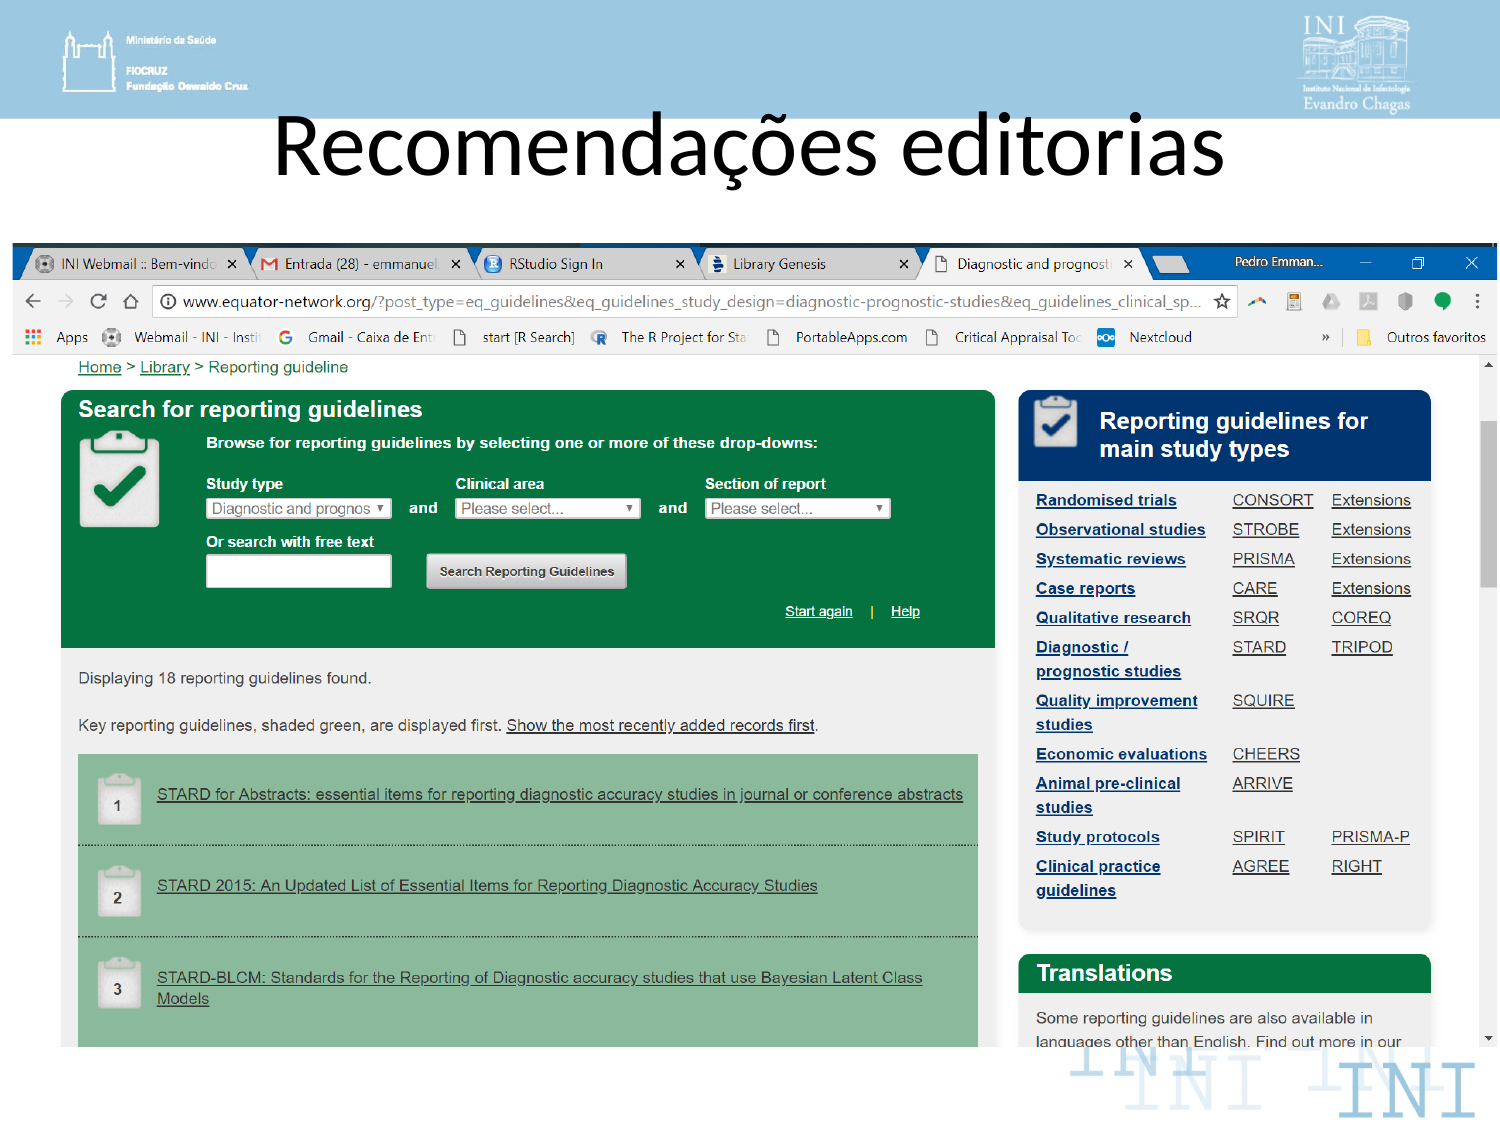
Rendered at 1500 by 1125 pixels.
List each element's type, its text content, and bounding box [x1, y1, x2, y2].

title Recomendações editorias [75, 45, 1425, 233]
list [12, 243, 1498, 1047]
picture [0, 0, 1500, 1125]
